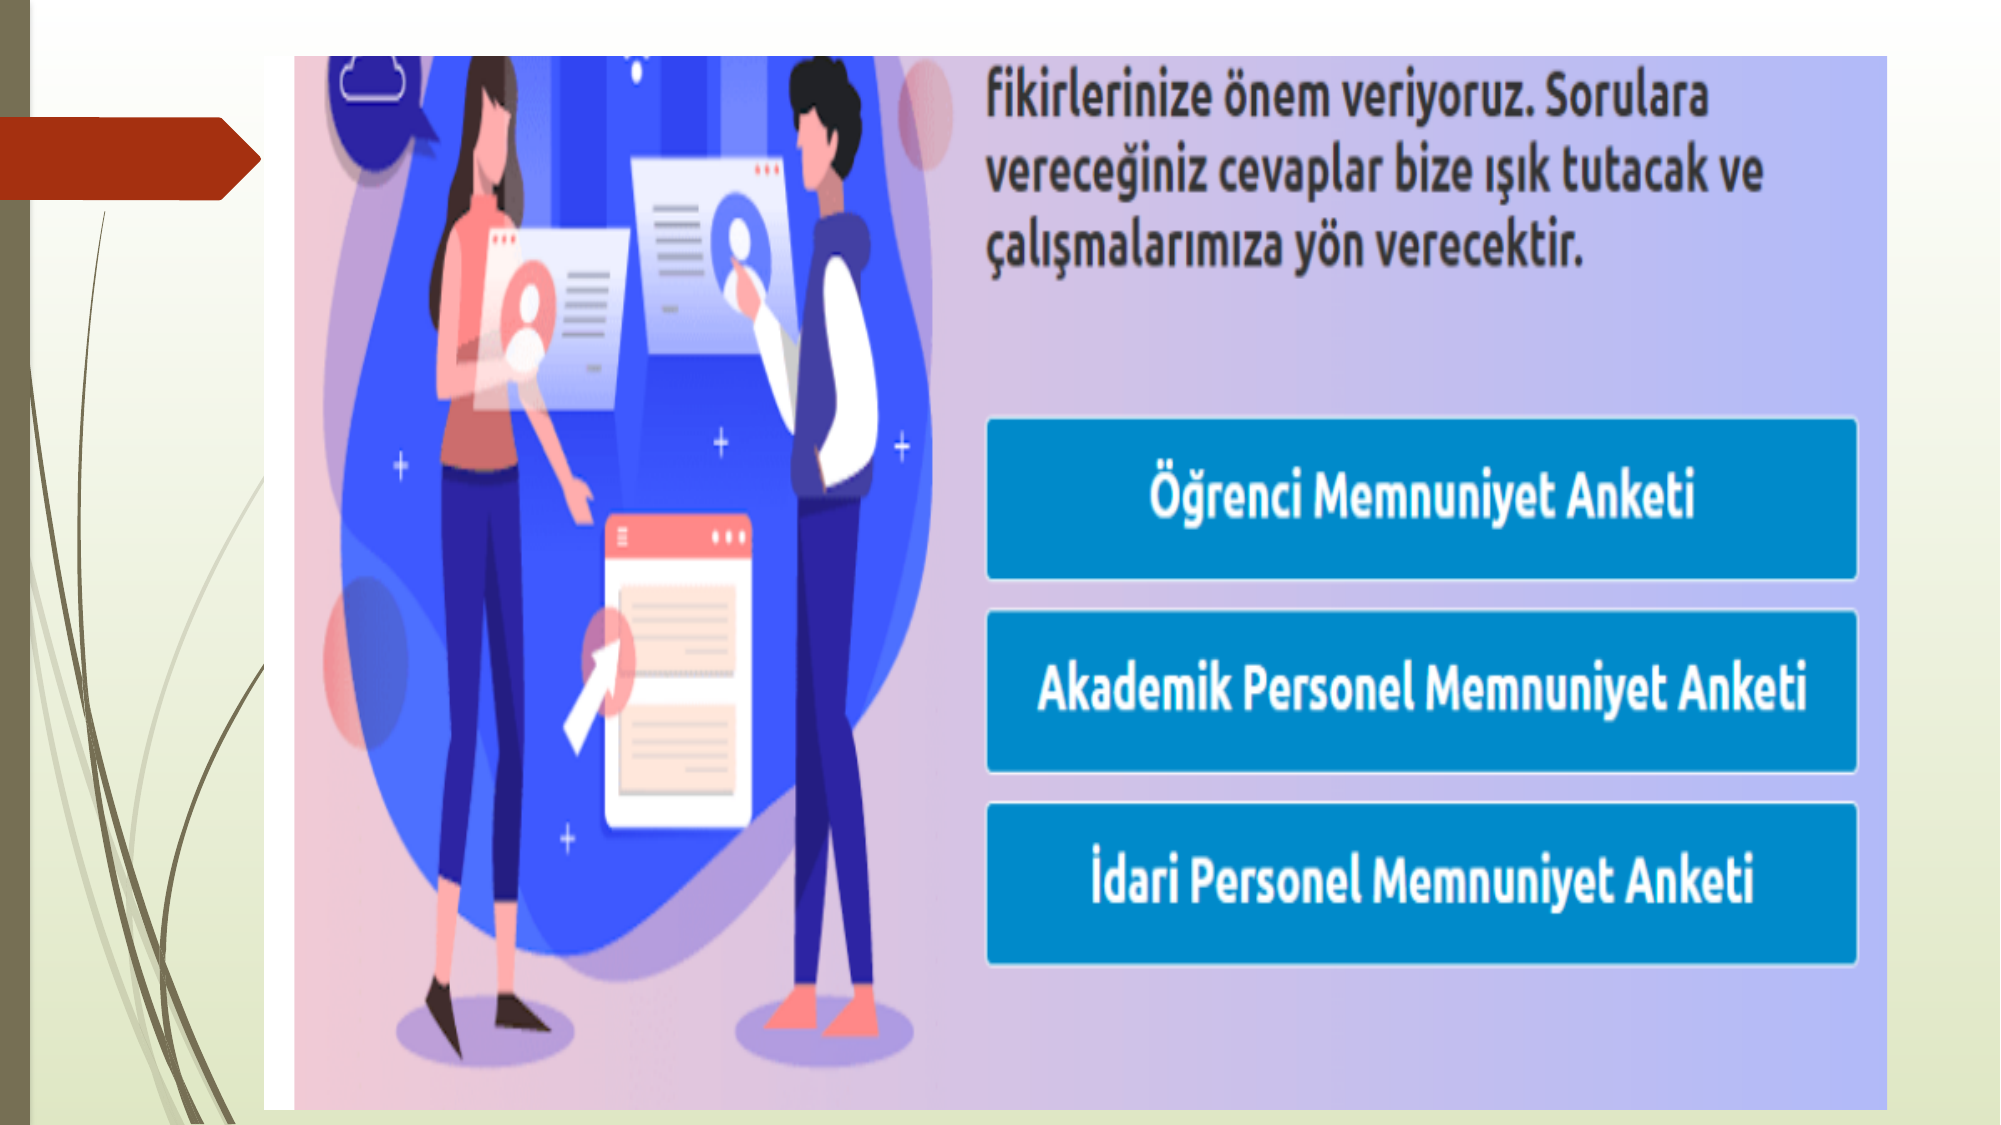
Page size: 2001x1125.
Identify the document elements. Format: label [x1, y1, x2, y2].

list [263, 56, 1888, 1110]
